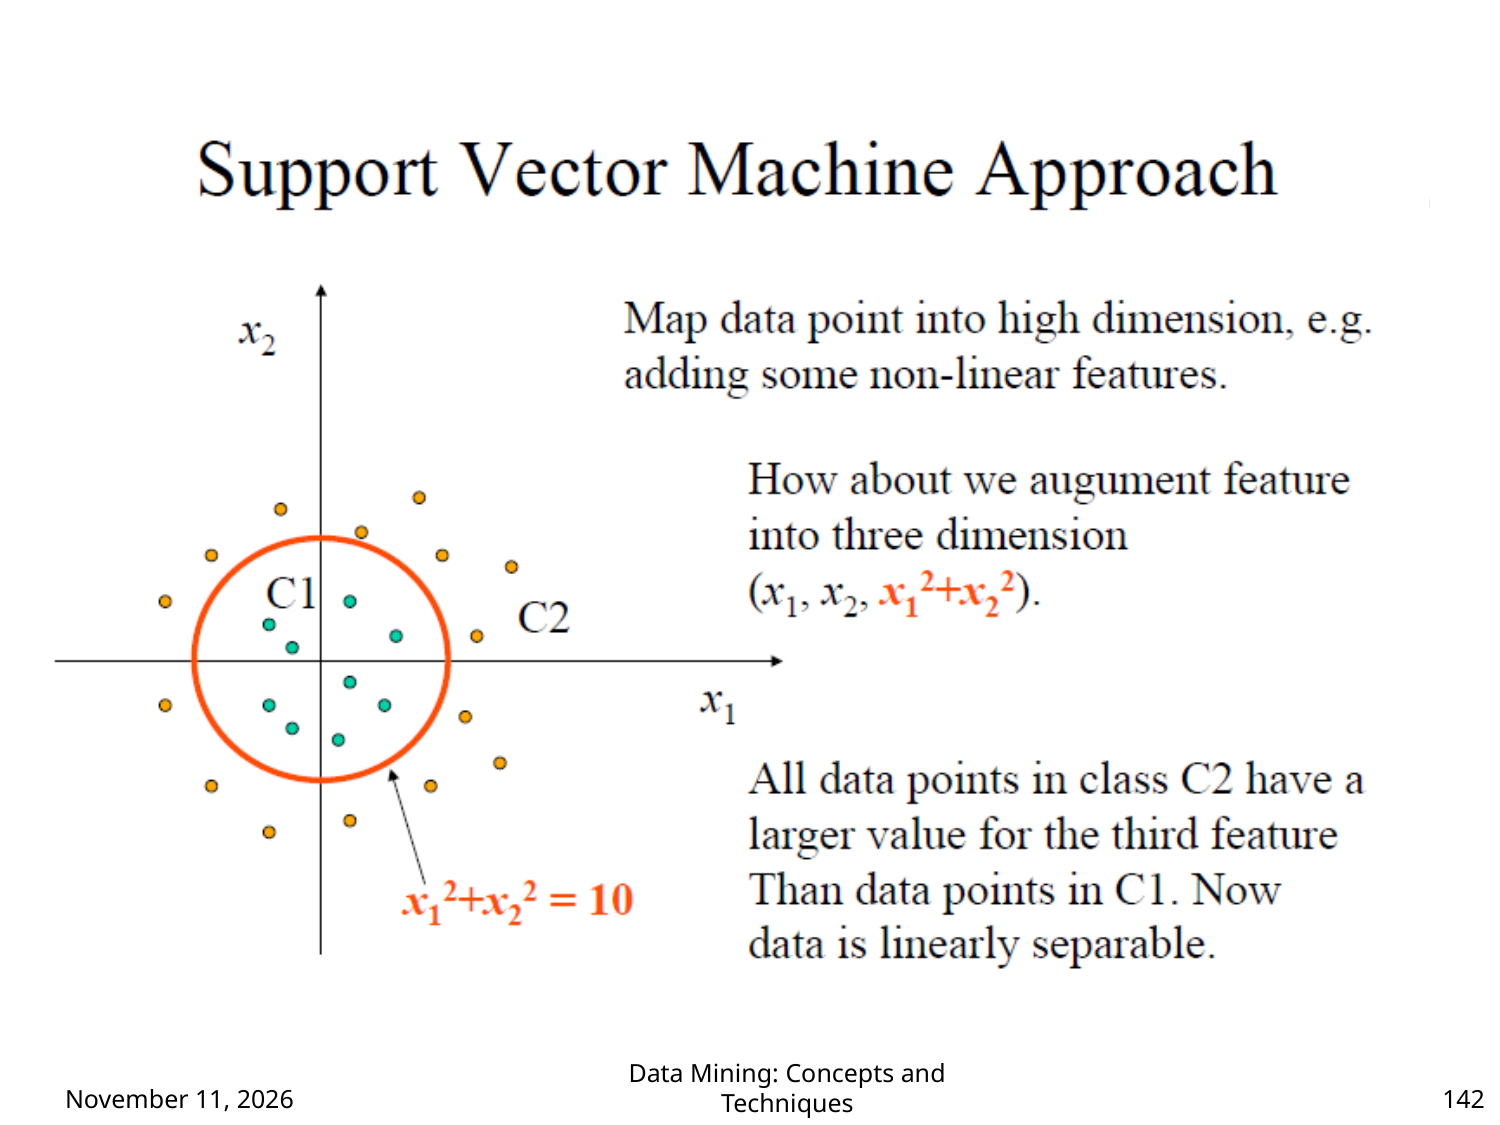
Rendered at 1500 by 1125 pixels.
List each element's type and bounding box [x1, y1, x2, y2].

slide_number [1187, 1062, 1500, 1125]
slide_number [50, 1062, 363, 1125]
picture [49, 76, 1429, 1001]
footer [549, 1062, 1025, 1125]
